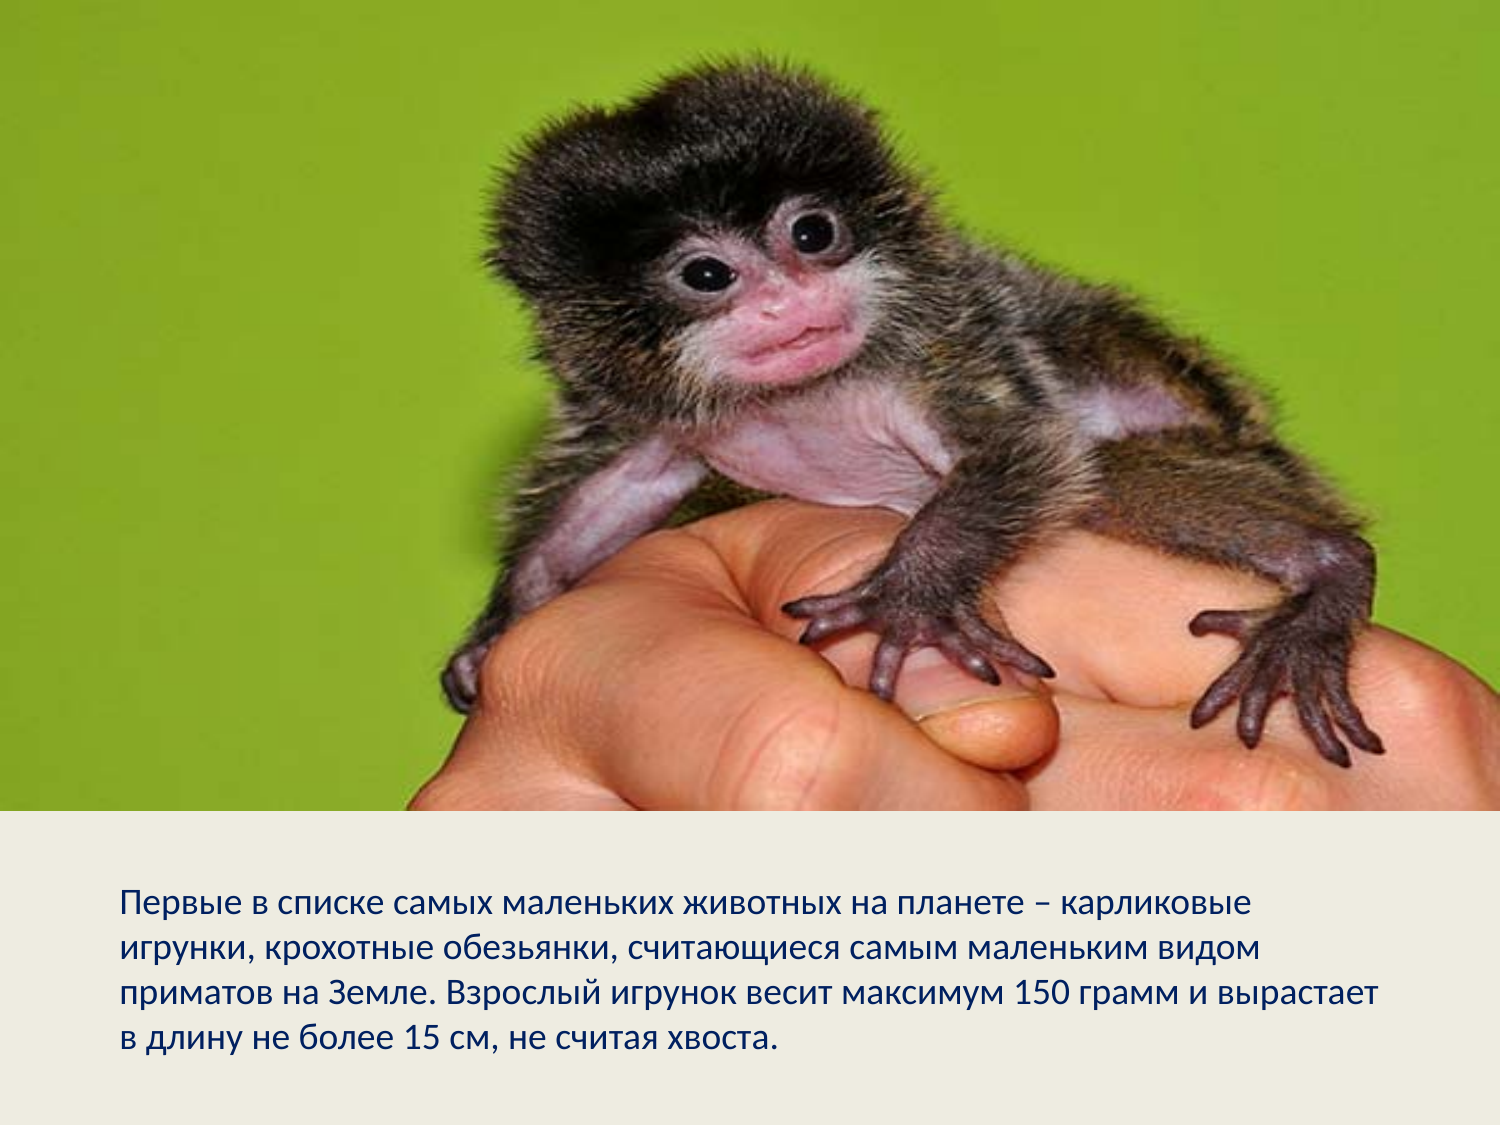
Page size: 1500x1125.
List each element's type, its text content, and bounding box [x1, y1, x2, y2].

picture [0, 0, 1500, 811]
text_box Первые в списке самых маленьких животных на планете – карликовые игрунки, крохотные обезьянки, считающиеся самым маленьким видом приматов на Земле. Взрослый игрунок весит максимум 150 грамм и вырастает в длину не более 15 см, не считая хвоста. [104, 869, 1404, 1065]
